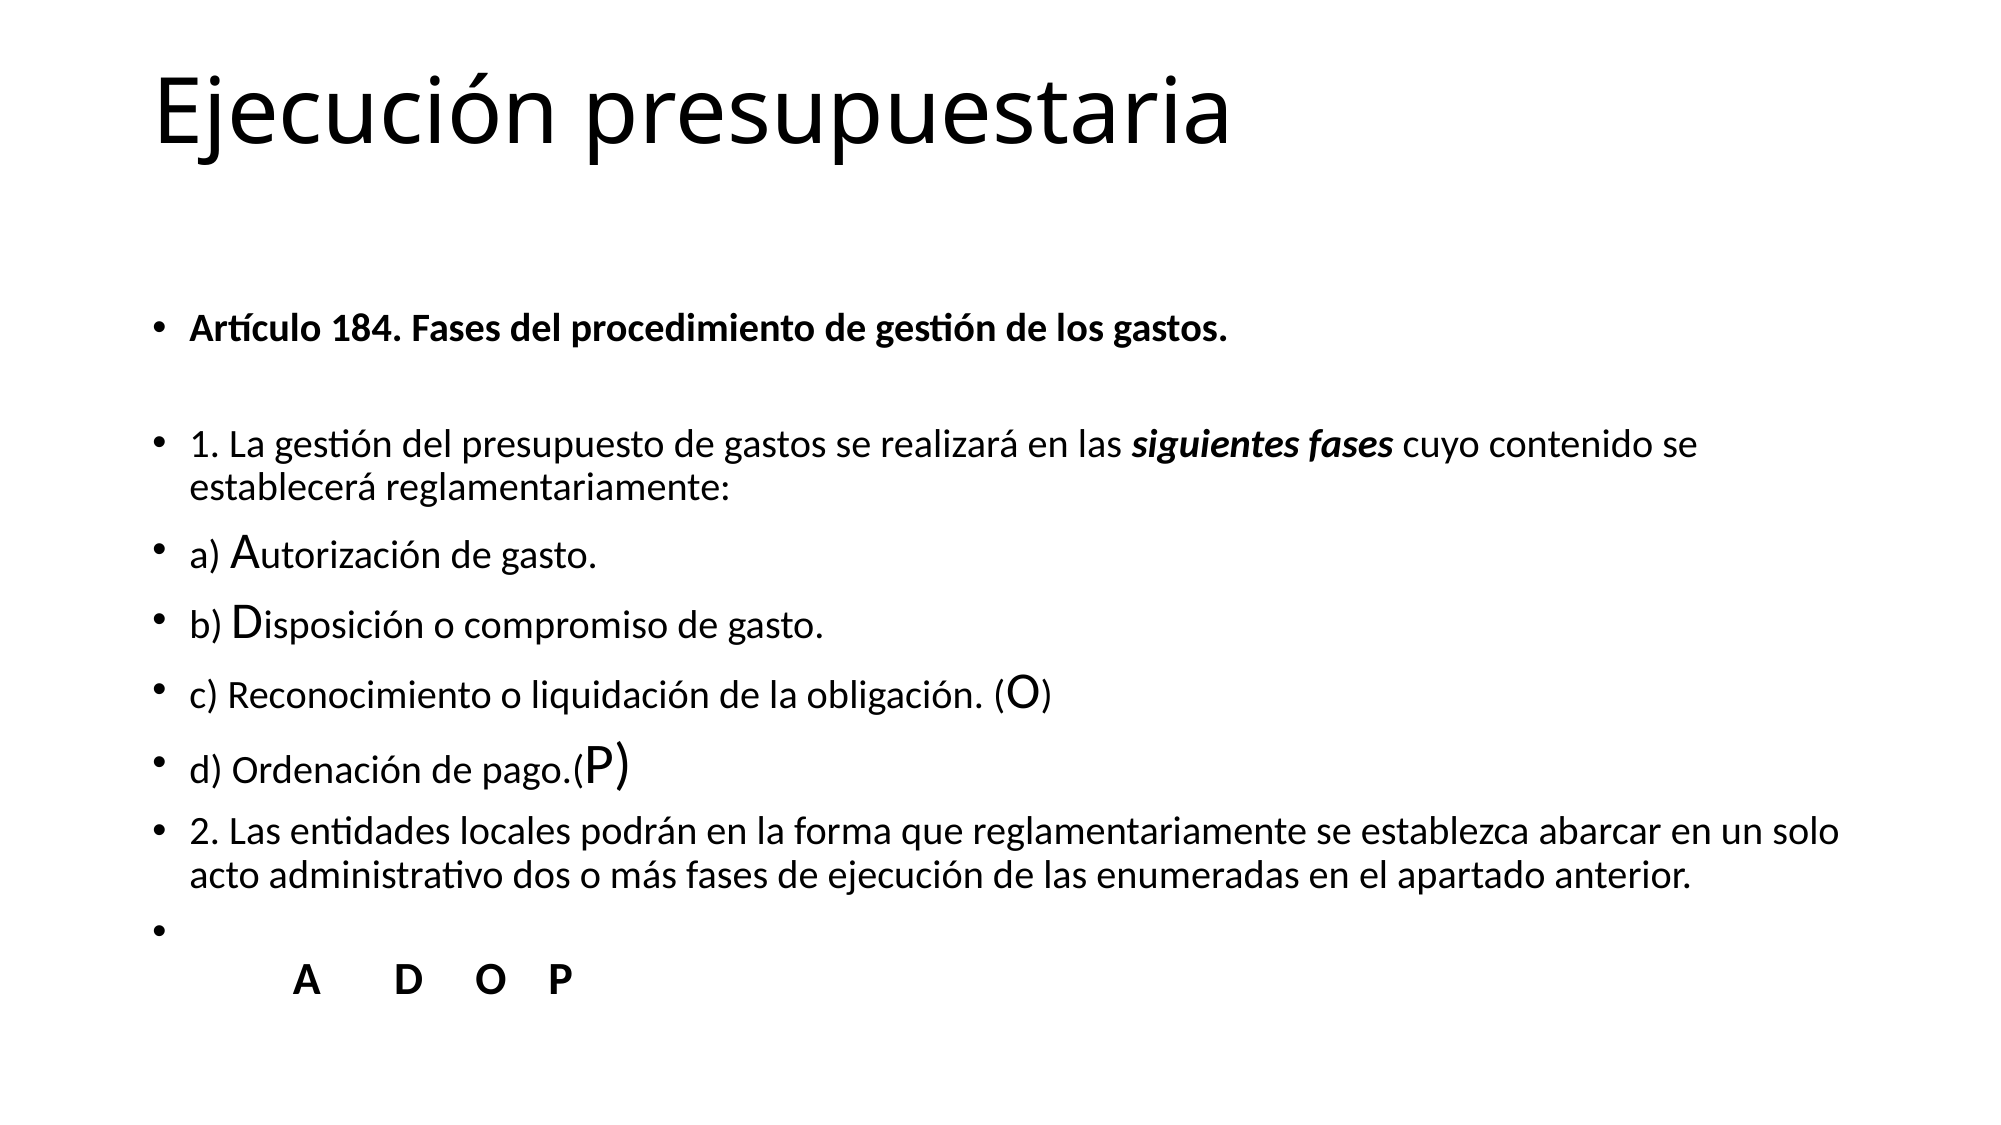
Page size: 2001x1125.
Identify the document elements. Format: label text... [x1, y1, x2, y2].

title Ejecución presupuestaria [137, 59, 1863, 278]
list Artículo 184. Fases del procedimiento de gestión de los gastos. 1. La gestión del presupuesto de gastos se realizará en las siguientes fases cuyo contenido se establecerá reglamentariamente: a) Autorización de gasto. b) Disposición o compromiso de gasto. c) Reconocimiento o liquidación de la obligación. (O) d) Ordenación de pago.(P) 2. Las entidades locales podrán en la forma que reglamentariamente se establezca abarcar en un solo acto administrativo dos o más fases de ejecución de las enumeradas en el apartado anterior. A D O P [137, 299, 1863, 1014]
